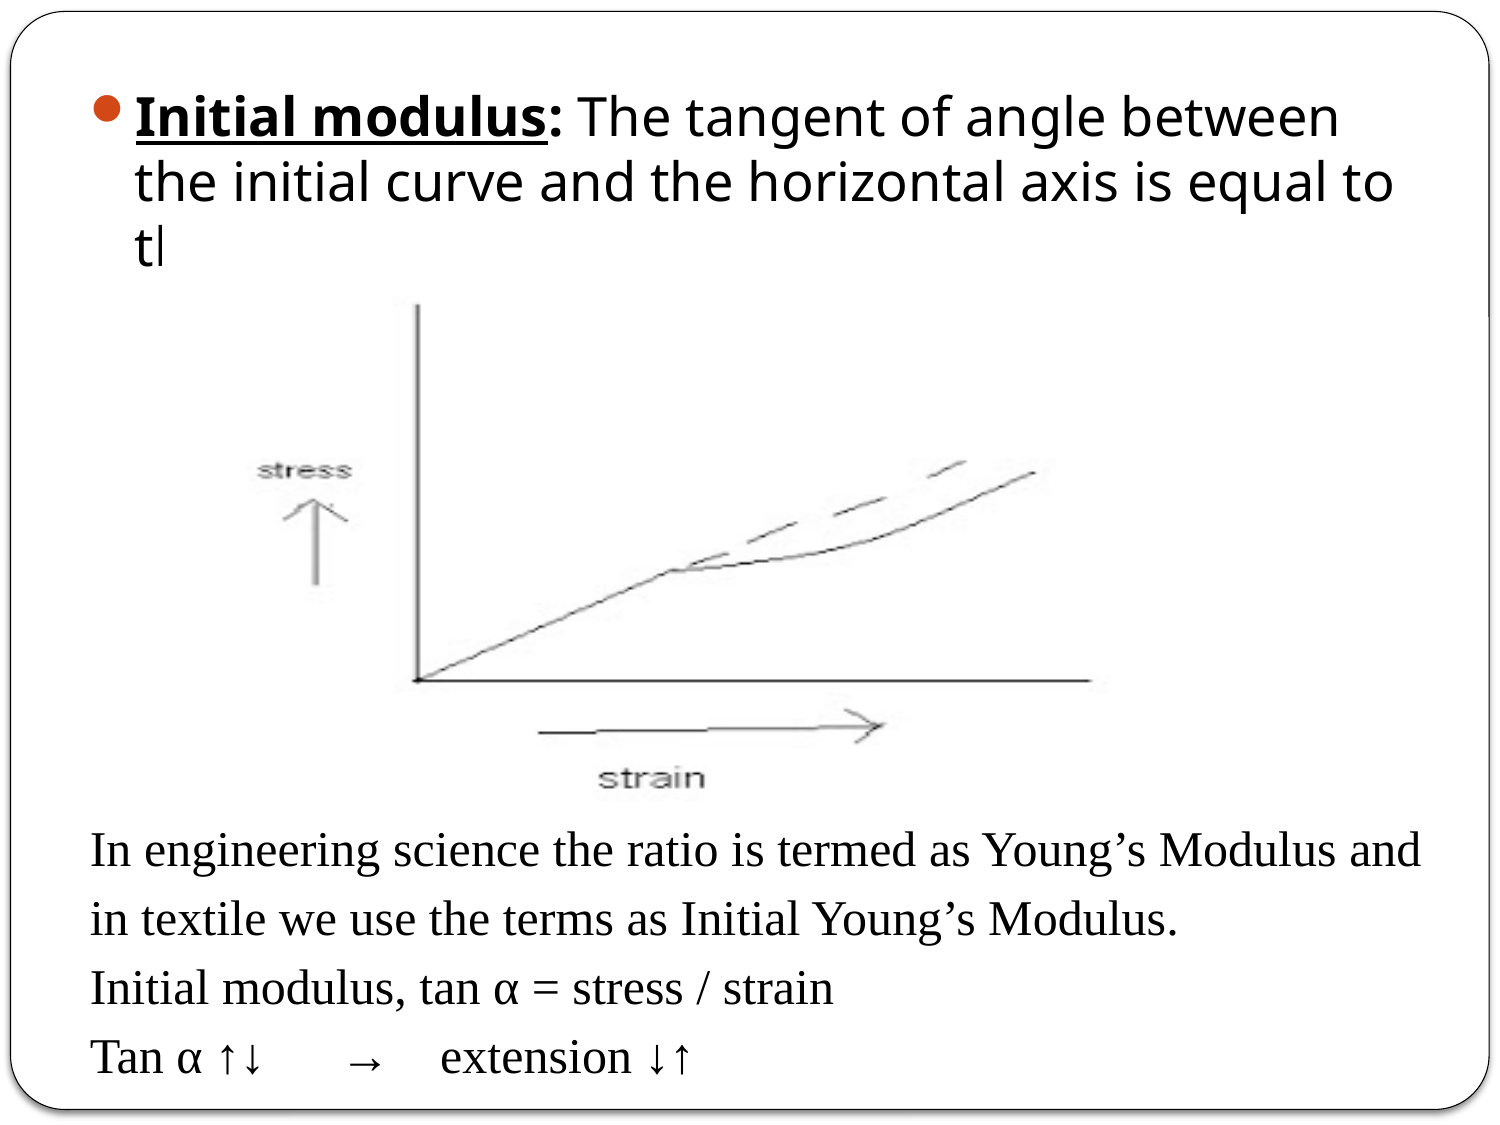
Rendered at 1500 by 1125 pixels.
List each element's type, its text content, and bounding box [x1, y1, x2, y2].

list Initial modulus: The tangent of angle between the initial curve and the horizontal axis is equal to the ratio of stress and strain. [75, 75, 1425, 799]
picture [162, 224, 1313, 826]
text_box In engineering science the ratio is termed as Young’s Modulus and in textile we use the terms as Initial Young’s Modulus. Initial modulus, tan α = stress / strain Tan α ↑↓ → extension ↓↑ [74, 799, 1438, 1091]
